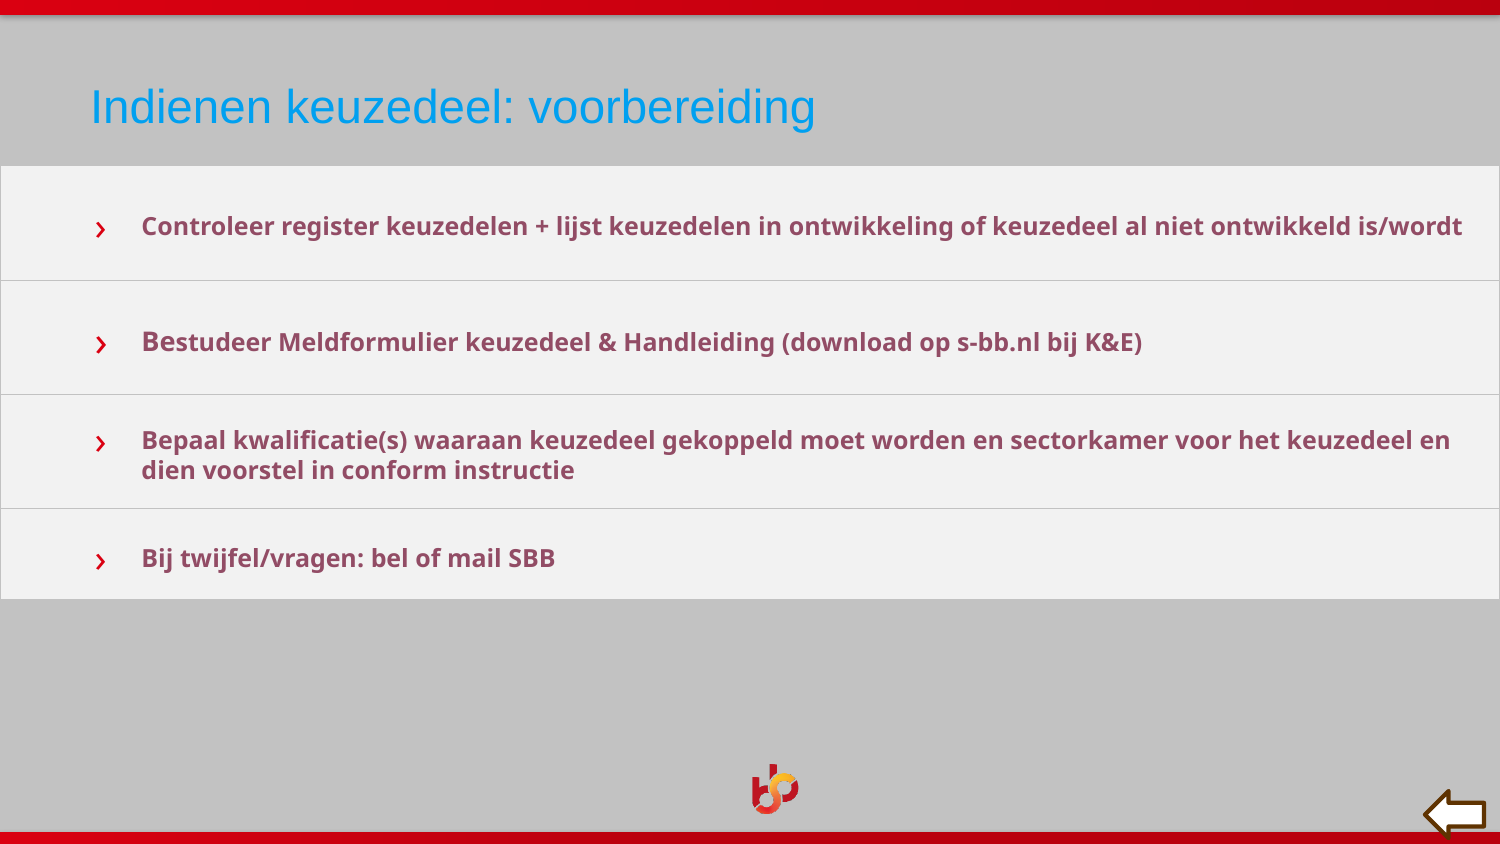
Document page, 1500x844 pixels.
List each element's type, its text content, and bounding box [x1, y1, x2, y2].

title Indienen keuzedeel: voorbereiding [75, 68, 1425, 141]
list Bij twijfel/vragen: bel of mail SBB [0, 508, 1500, 600]
list Controleer register keuzedelen + lijst keuzedelen in ontwikkeling of keuzedeel al niet ontwikkeld is/wordt [0, 165, 1500, 280]
text_box [1422, 789, 1487, 841]
list Bepaal kwalificatie(s) waaraan keuzedeel gekoppeld moet worden en sectorkamer voor het keuzedeel en dien voorstel in conform instructie [0, 394, 1500, 508]
picture [750, 764, 800, 814]
list Bestudeer Meldformulier keuzedeel & Handleiding (download op s-bb.nl bij K&E) [0, 280, 1500, 394]
